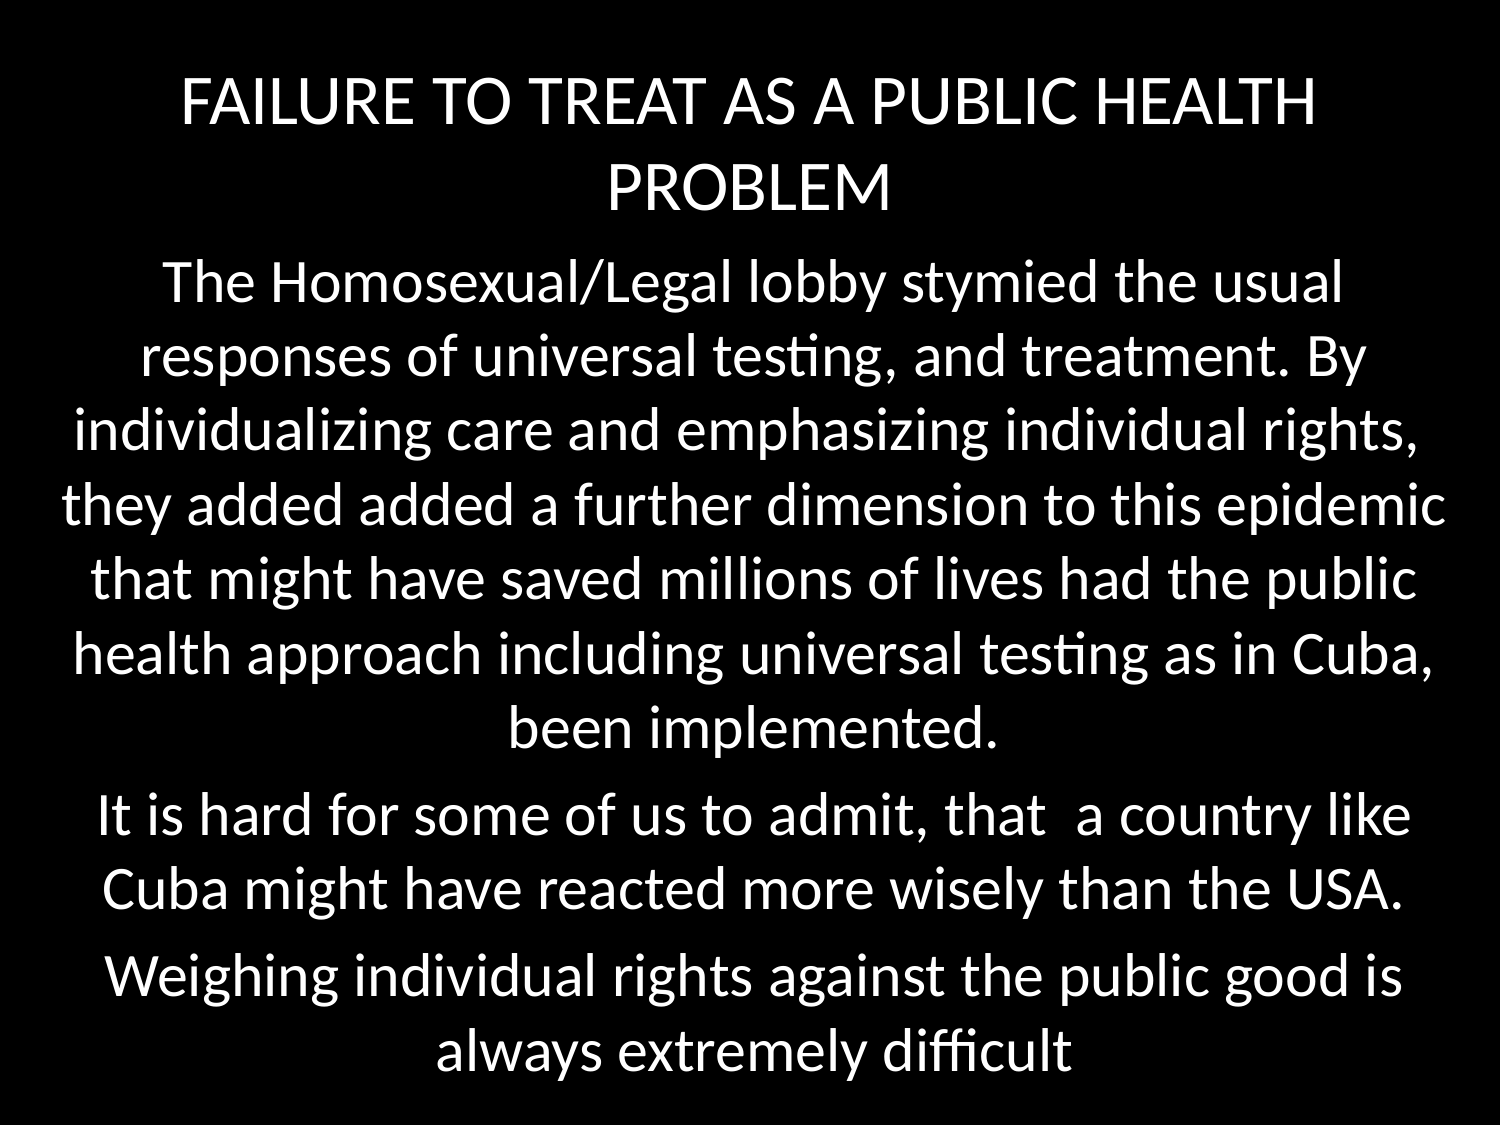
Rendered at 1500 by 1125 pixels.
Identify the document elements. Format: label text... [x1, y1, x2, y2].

list The Homosexual/Legal lobby stymied the usual responses of universal testing, and treatment. By individualizing care and emphasizing individual rights, they added added a further dimension to this epidemic that might have saved millions of lives had the public health approach including universal testing as in Cuba, been implemented. It is hard for some of us to admit, that a country like Cuba might have reacted more wisely than the USA. Weighing individual rights against the public good is always extremely difficult [32, 232, 1477, 1106]
title FAILURE TO TREAT AS A PUBLIC HEALTH PROBLEM [75, 45, 1425, 232]
